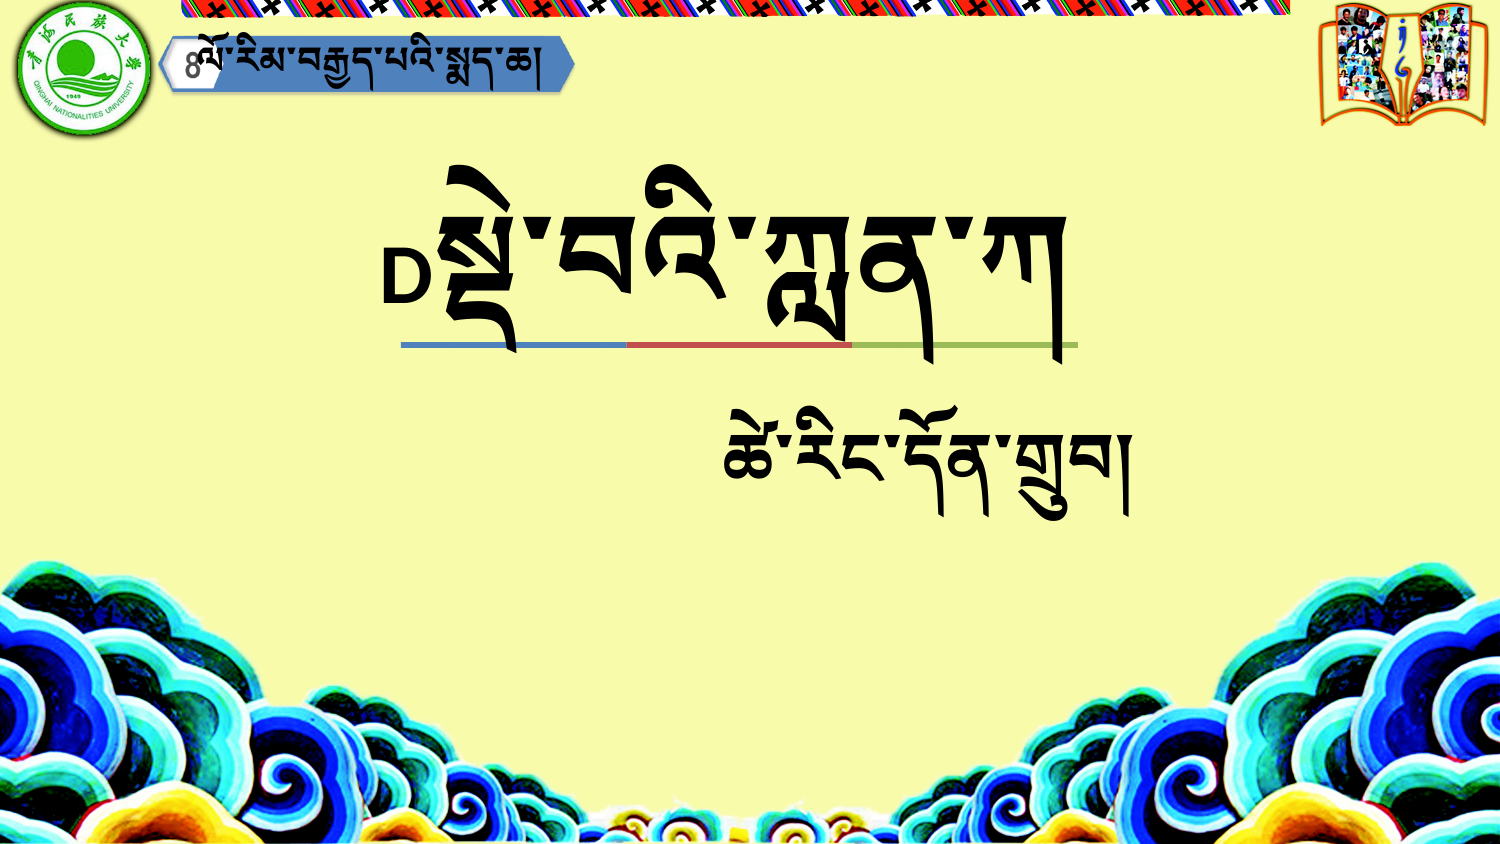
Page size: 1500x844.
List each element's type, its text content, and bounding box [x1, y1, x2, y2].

text_box [852, 342, 1078, 348]
text_box Dསྡེ་བའི་ཀླན་ཀ [368, 170, 1085, 335]
text_box ཚེ་རིང་དོན་གྲུབ། [711, 406, 1148, 504]
picture [0, 0, 1500, 844]
text_box [400, 342, 626, 348]
text_box [626, 342, 852, 348]
